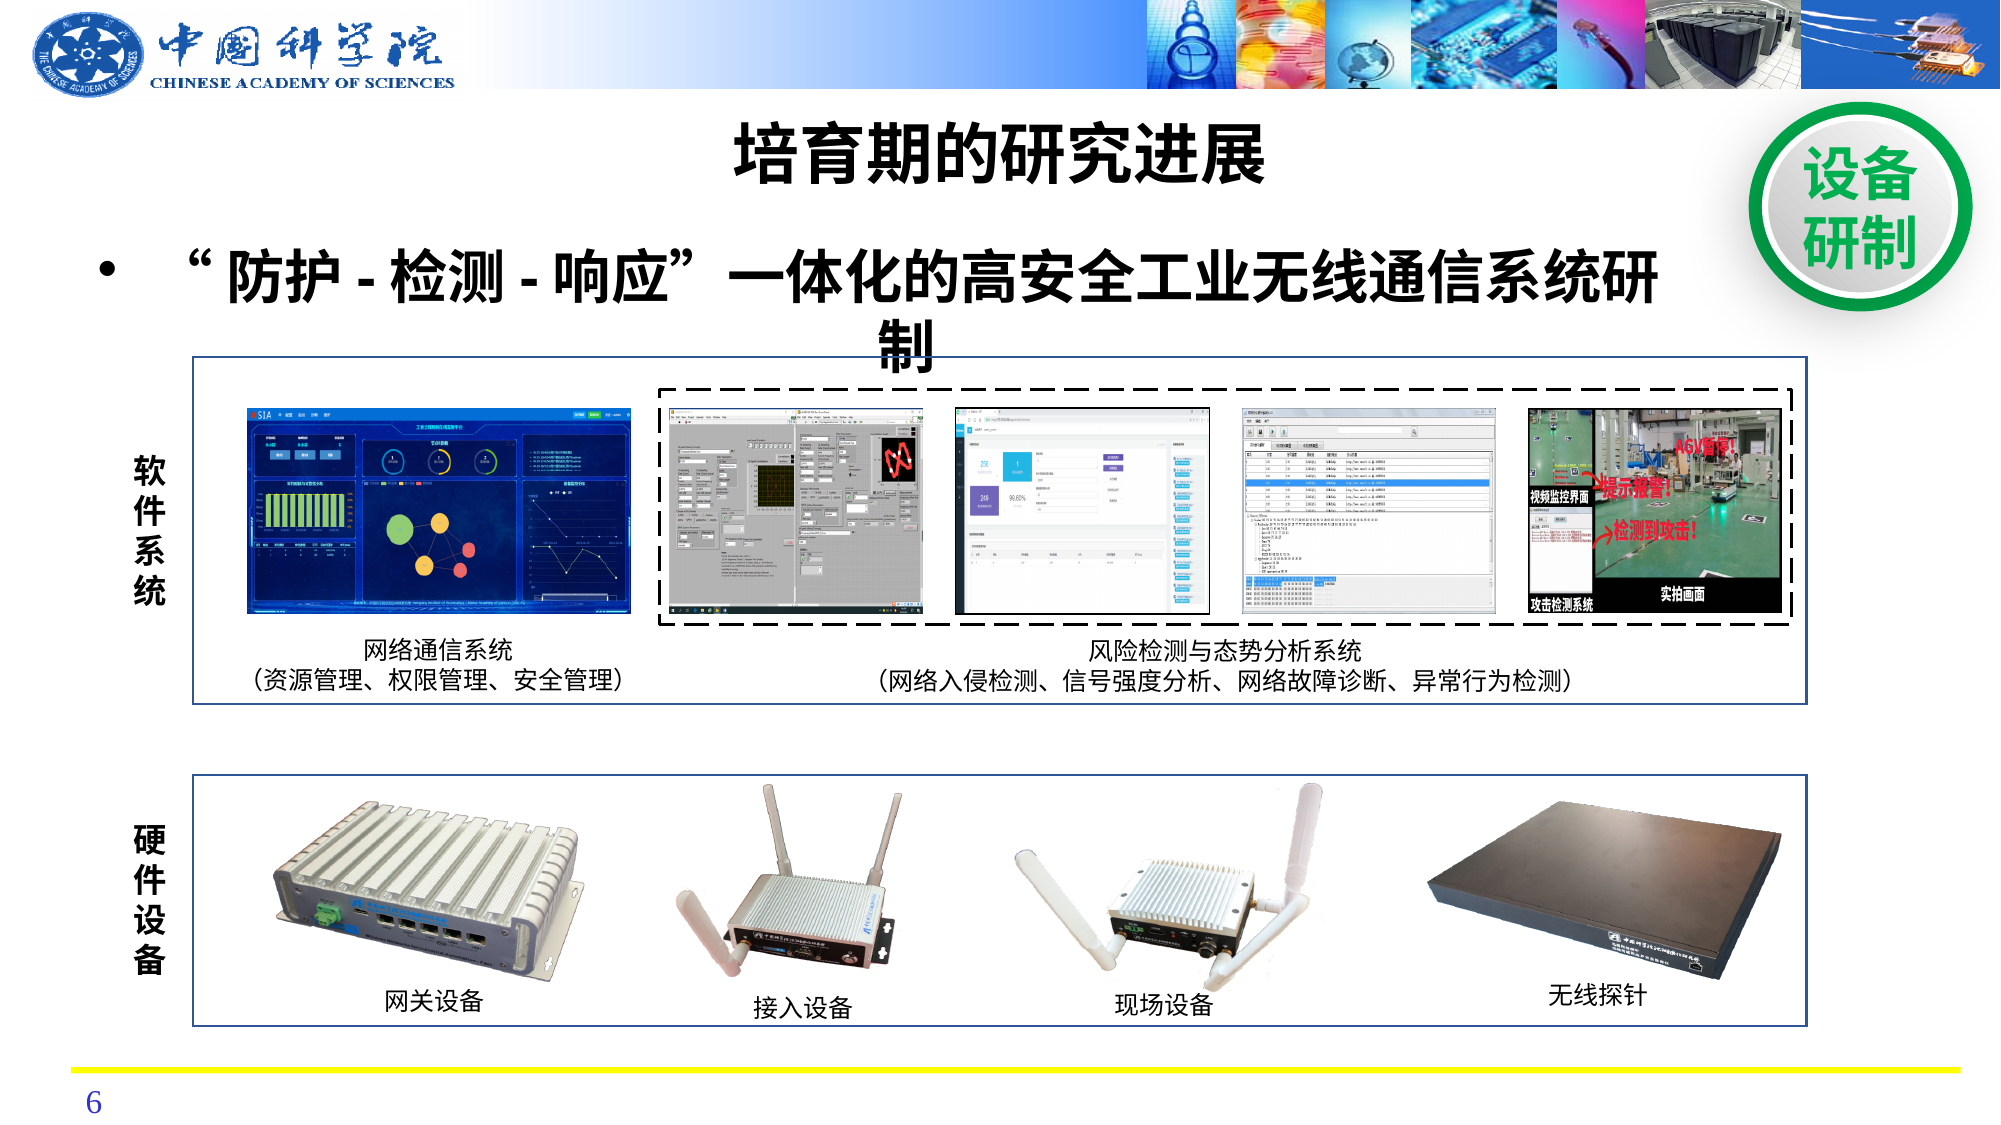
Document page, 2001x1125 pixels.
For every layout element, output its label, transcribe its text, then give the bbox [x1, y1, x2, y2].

text_box [659, 389, 1792, 625]
picture [1003, 778, 1326, 998]
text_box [1720, 101, 2000, 312]
text_box 软件系统 [123, 464, 177, 597]
picture [246, 408, 631, 614]
picture [669, 408, 923, 614]
picture [1528, 408, 1782, 613]
text_box [933, 775, 1807, 1026]
picture [1147, 0, 2000, 89]
text_box 网络通信系统 （资源管理、权限管理、安全管理） [220, 627, 657, 702]
picture [955, 408, 1209, 614]
picture [1426, 799, 1776, 979]
text_box [193, 357, 1807, 704]
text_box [659, 775, 932, 1020]
list “防护-检测-响应”一体化的高安全工业无线通信系统研制 [72, 232, 1686, 976]
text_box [254, 792, 594, 1037]
text_box 培育期的研究进展 [99, 101, 1719, 220]
text_box 硬件设备 [126, 846, 173, 952]
text_box 现场设备 [1075, 1006, 1253, 1027]
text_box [1431, 801, 1782, 1018]
picture [31, 10, 465, 102]
picture [1242, 408, 1496, 614]
text_box 风险检测与态势分析系统 （网络入侵检测、信号强度分析、网络故障诊断、异常行为检测） [833, 628, 1618, 704]
text_box [193, 775, 658, 1026]
